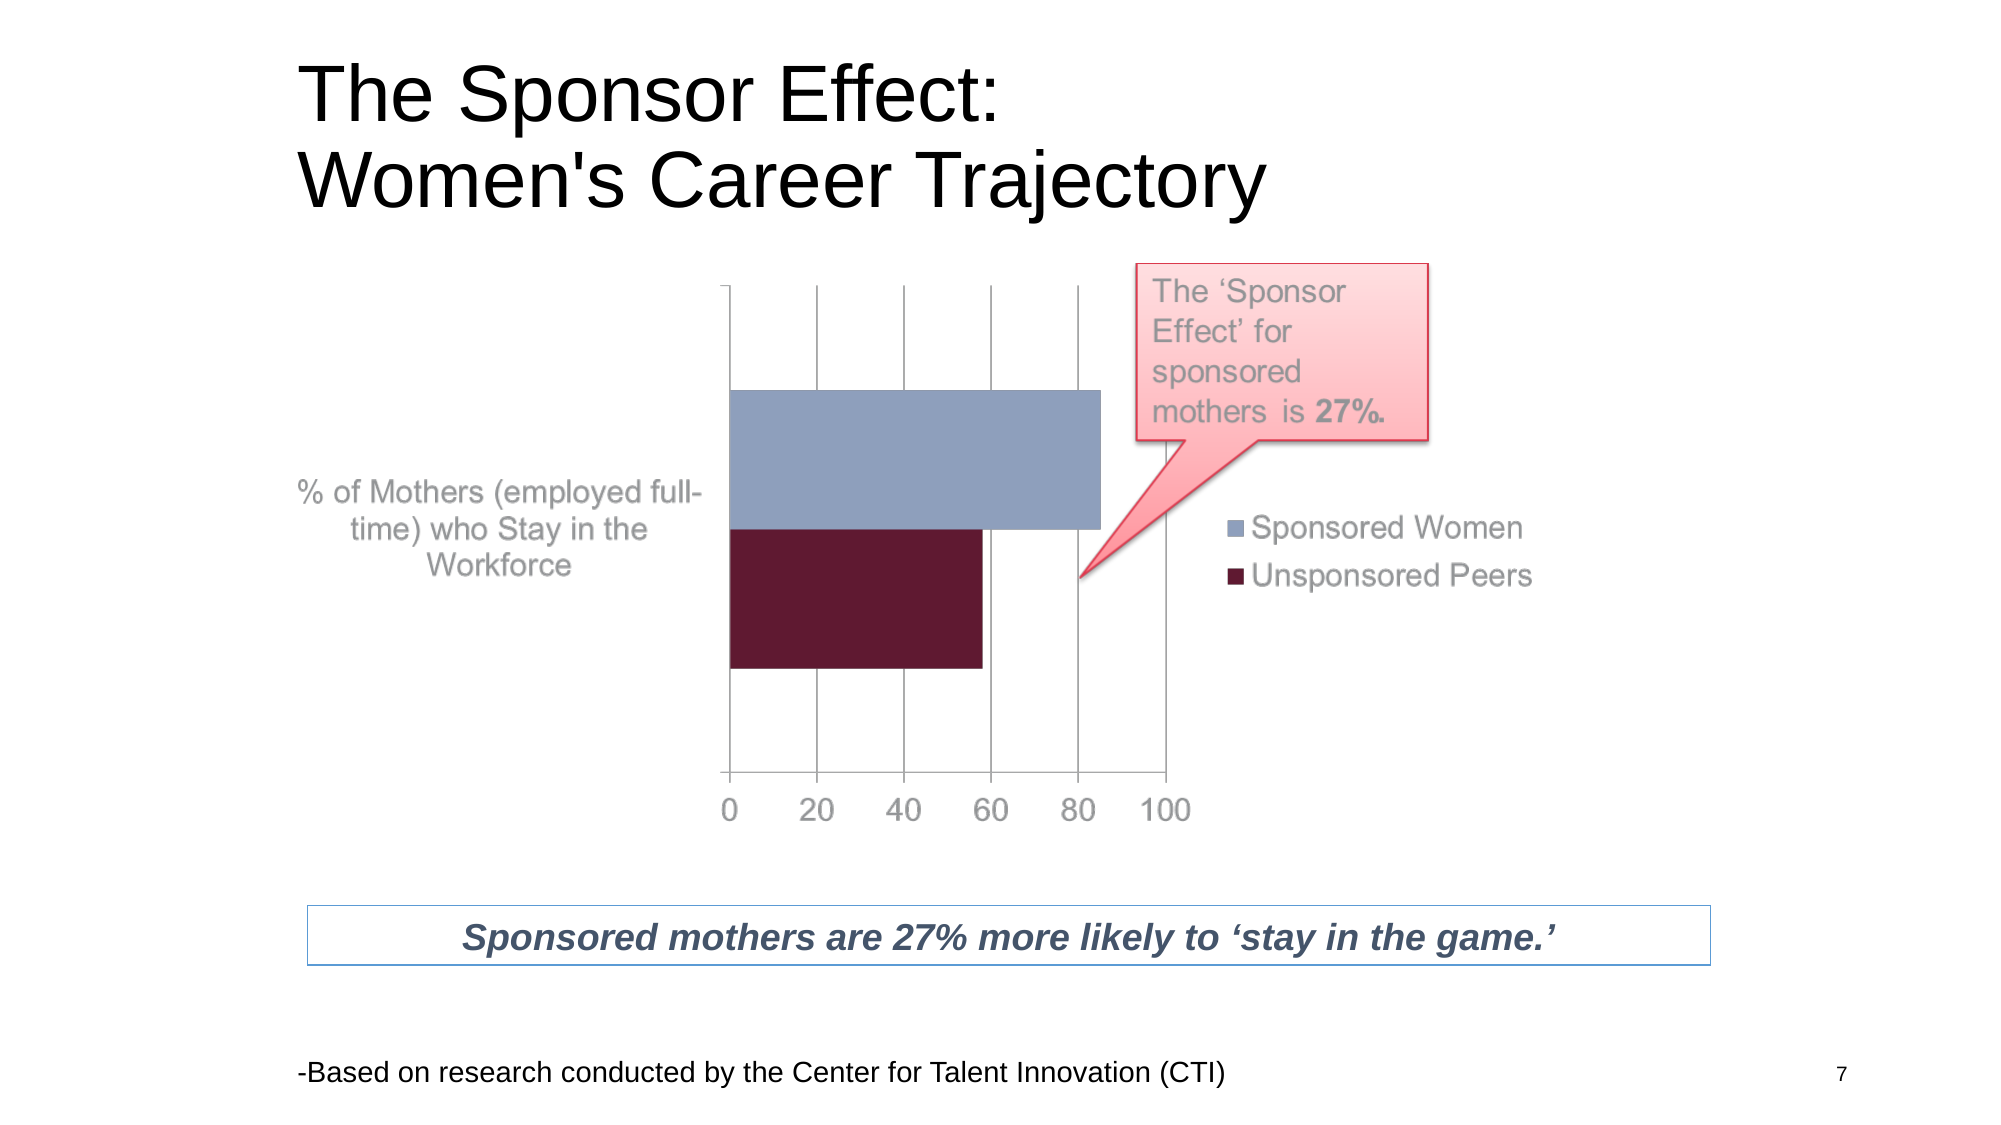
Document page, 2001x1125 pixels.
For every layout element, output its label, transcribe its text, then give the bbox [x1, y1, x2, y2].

title The Sponsor Effect: Women's Career Trajectory [282, 45, 1711, 233]
text_box -Based on research conducted by the Center for Talent Innovation (CTI) [282, 1046, 1376, 1096]
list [274, 254, 1562, 849]
slide_number 7 [1412, 1042, 1863, 1103]
text_box Sponsored mothers are 27% more likely to ‘stay in the game.’ [307, 905, 1711, 966]
